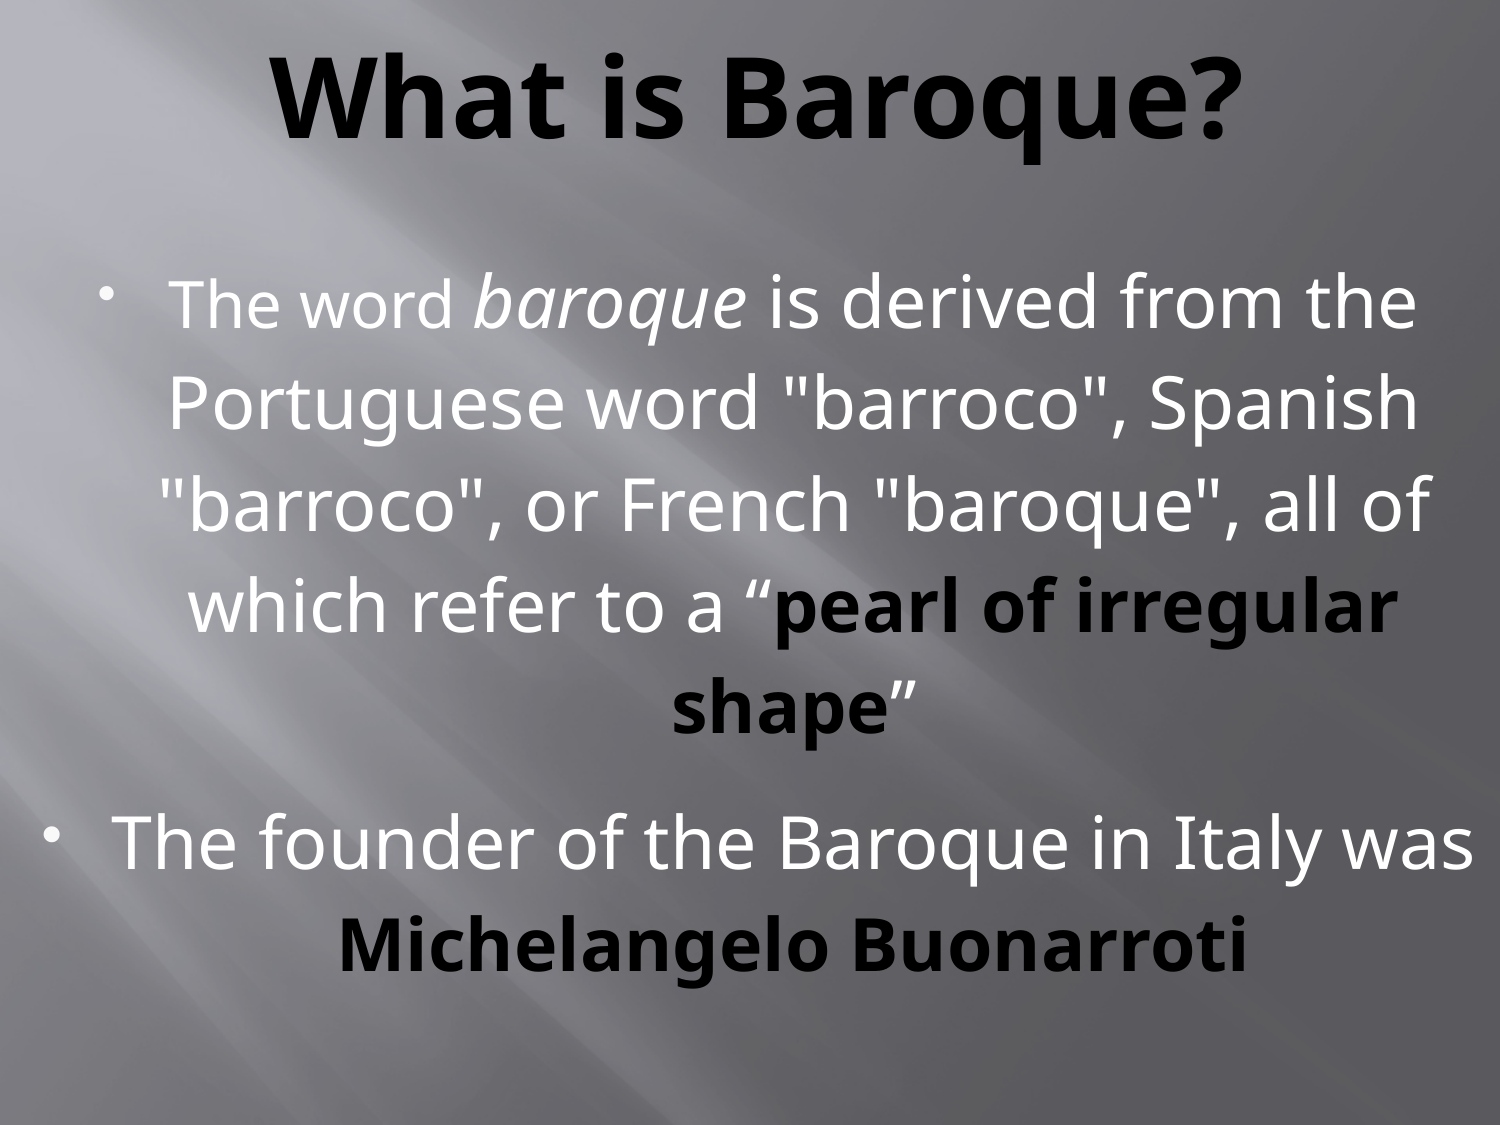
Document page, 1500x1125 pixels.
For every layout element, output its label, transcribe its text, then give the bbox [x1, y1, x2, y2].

list The word baroque is derived from the Portuguese word "barroco", Spanish "barroco", or French "baroque", all of which refer to a “pearl of irregular shape” The founder of the Baroque in Italy was Michelangelo Buonarroti [0, 234, 1500, 997]
title What is Baroque? [82, 0, 1432, 188]
